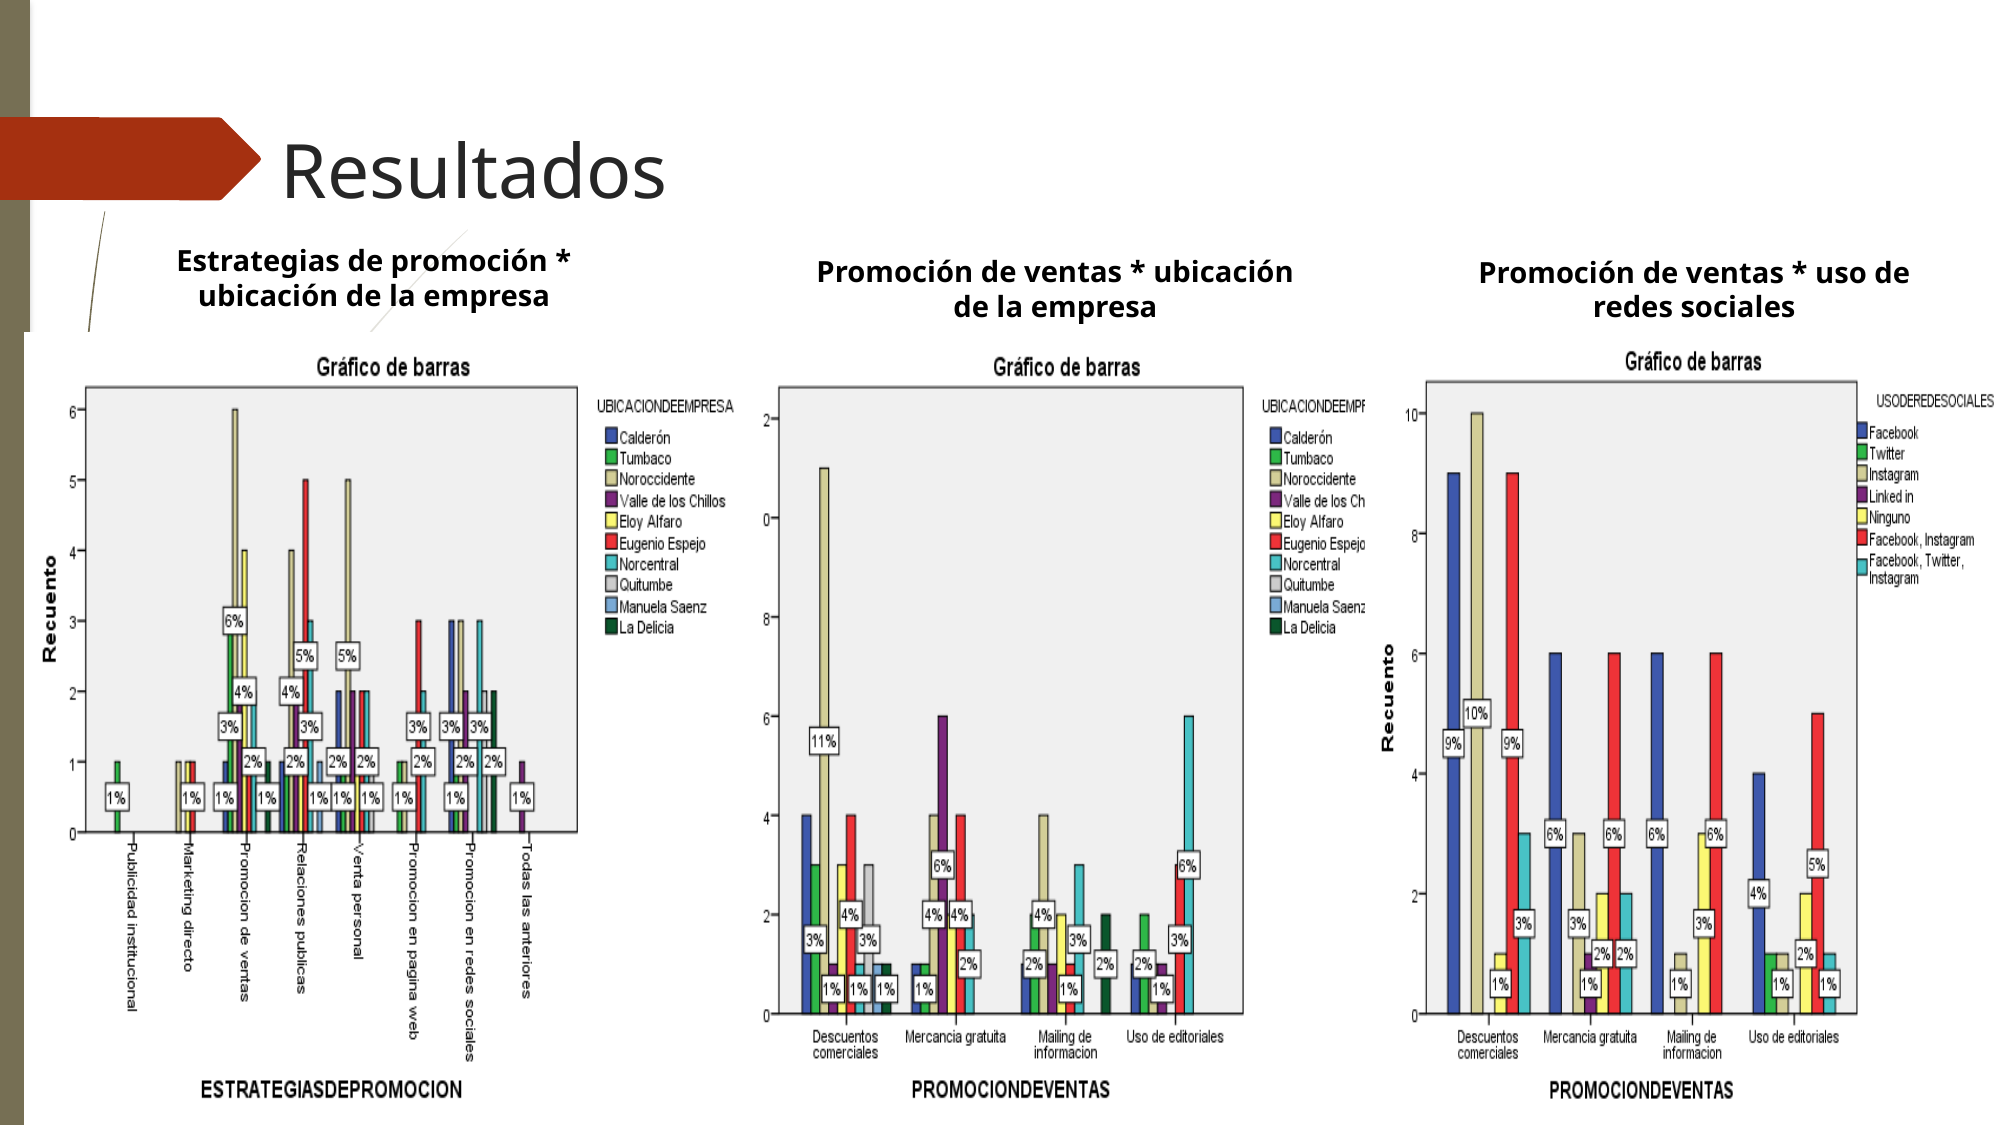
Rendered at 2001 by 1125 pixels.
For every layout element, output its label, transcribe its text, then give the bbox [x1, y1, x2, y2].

picture [1365, 325, 2000, 1125]
title Resultados [265, 116, 1728, 327]
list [764, 332, 1360, 1125]
text_box Promoción de ventas * ubicación de la empresa [791, 246, 1320, 331]
picture [24, 332, 764, 1125]
text_box Estrategias de promoción * ubicación de la empresa [129, 234, 619, 331]
text_box Promoción de ventas * uso de redes sociales [1450, 246, 1939, 325]
